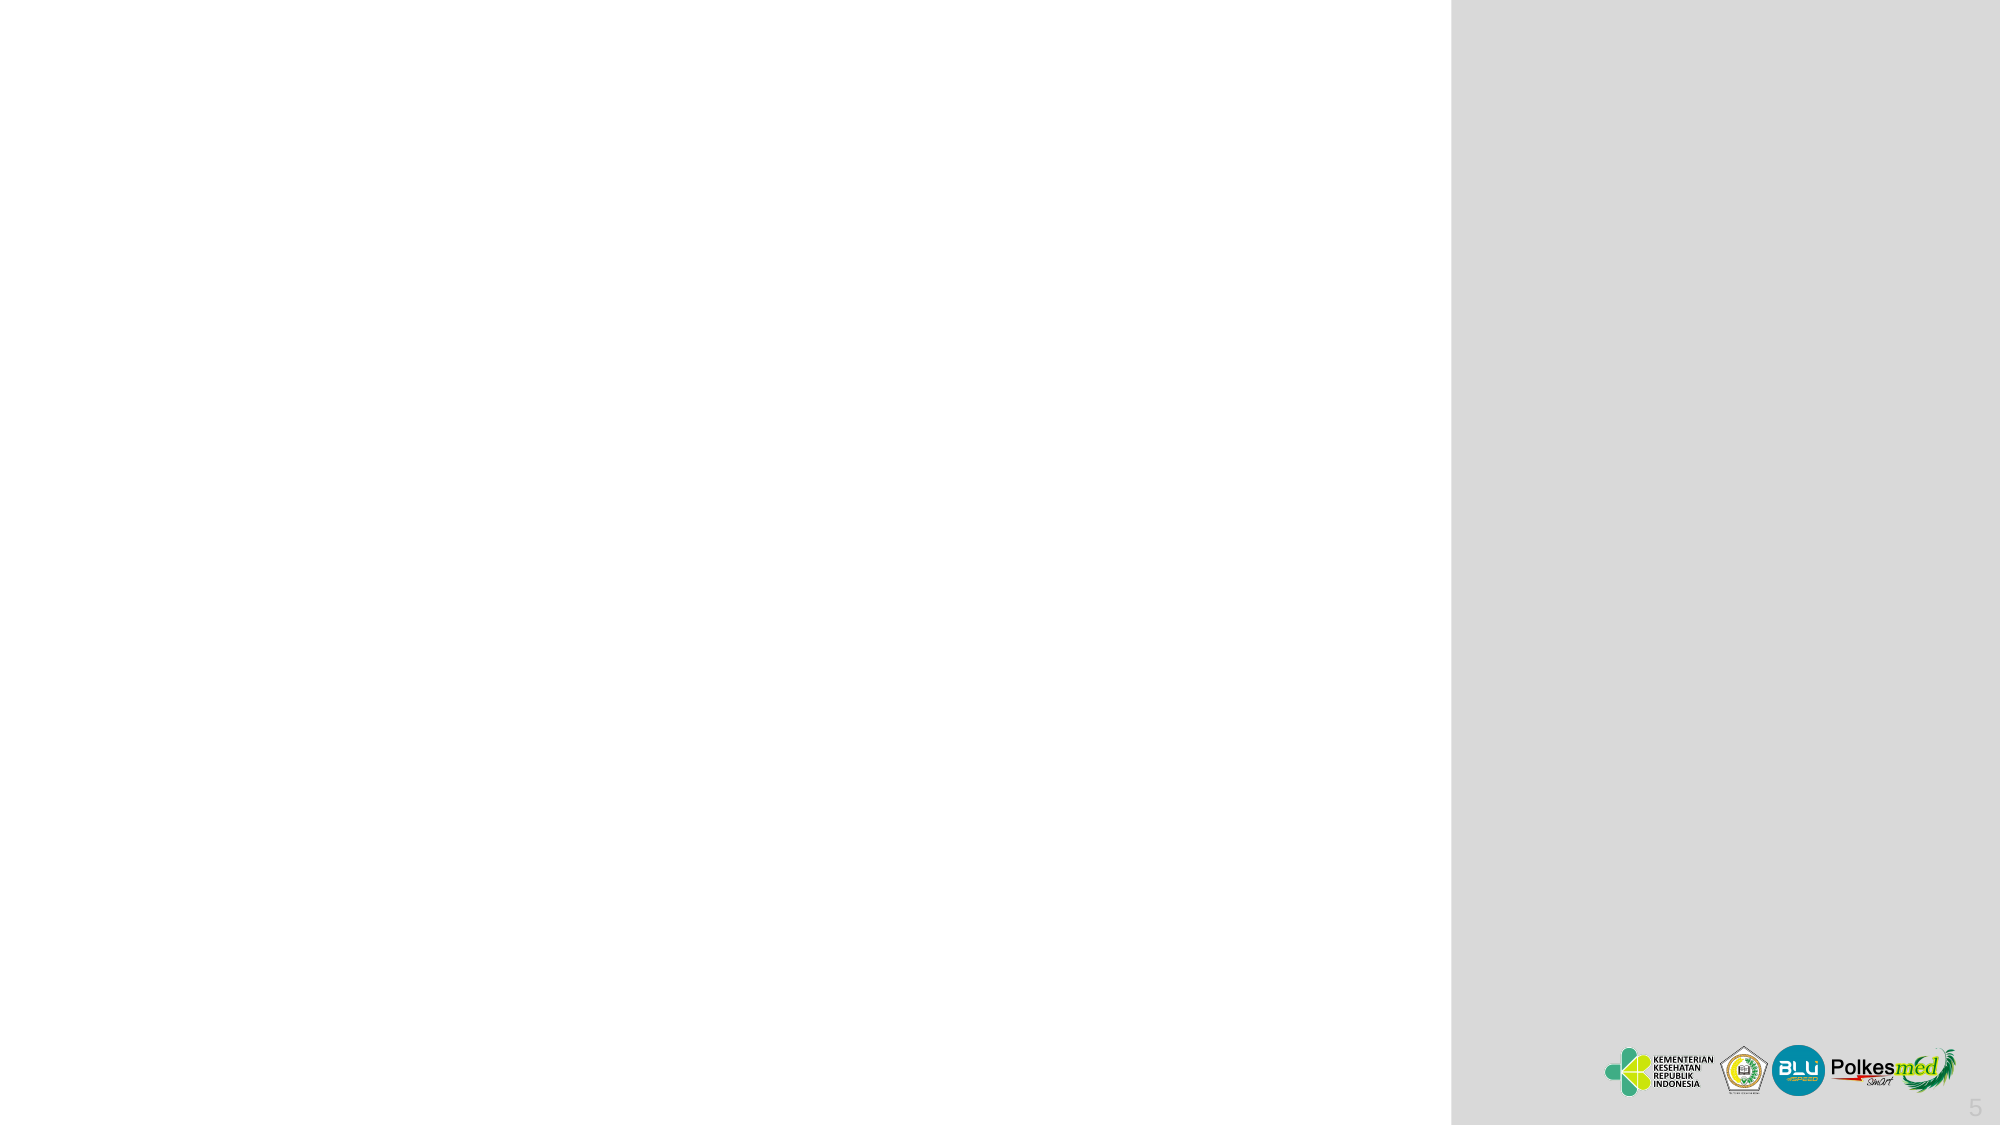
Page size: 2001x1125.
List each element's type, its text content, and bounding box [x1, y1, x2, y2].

picture [1772, 1045, 1825, 1088]
picture [1718, 1044, 1770, 1088]
slide_number 5 [1586, 1088, 1998, 1125]
picture [1827, 1045, 1957, 1088]
picture [1603, 1046, 1716, 1088]
